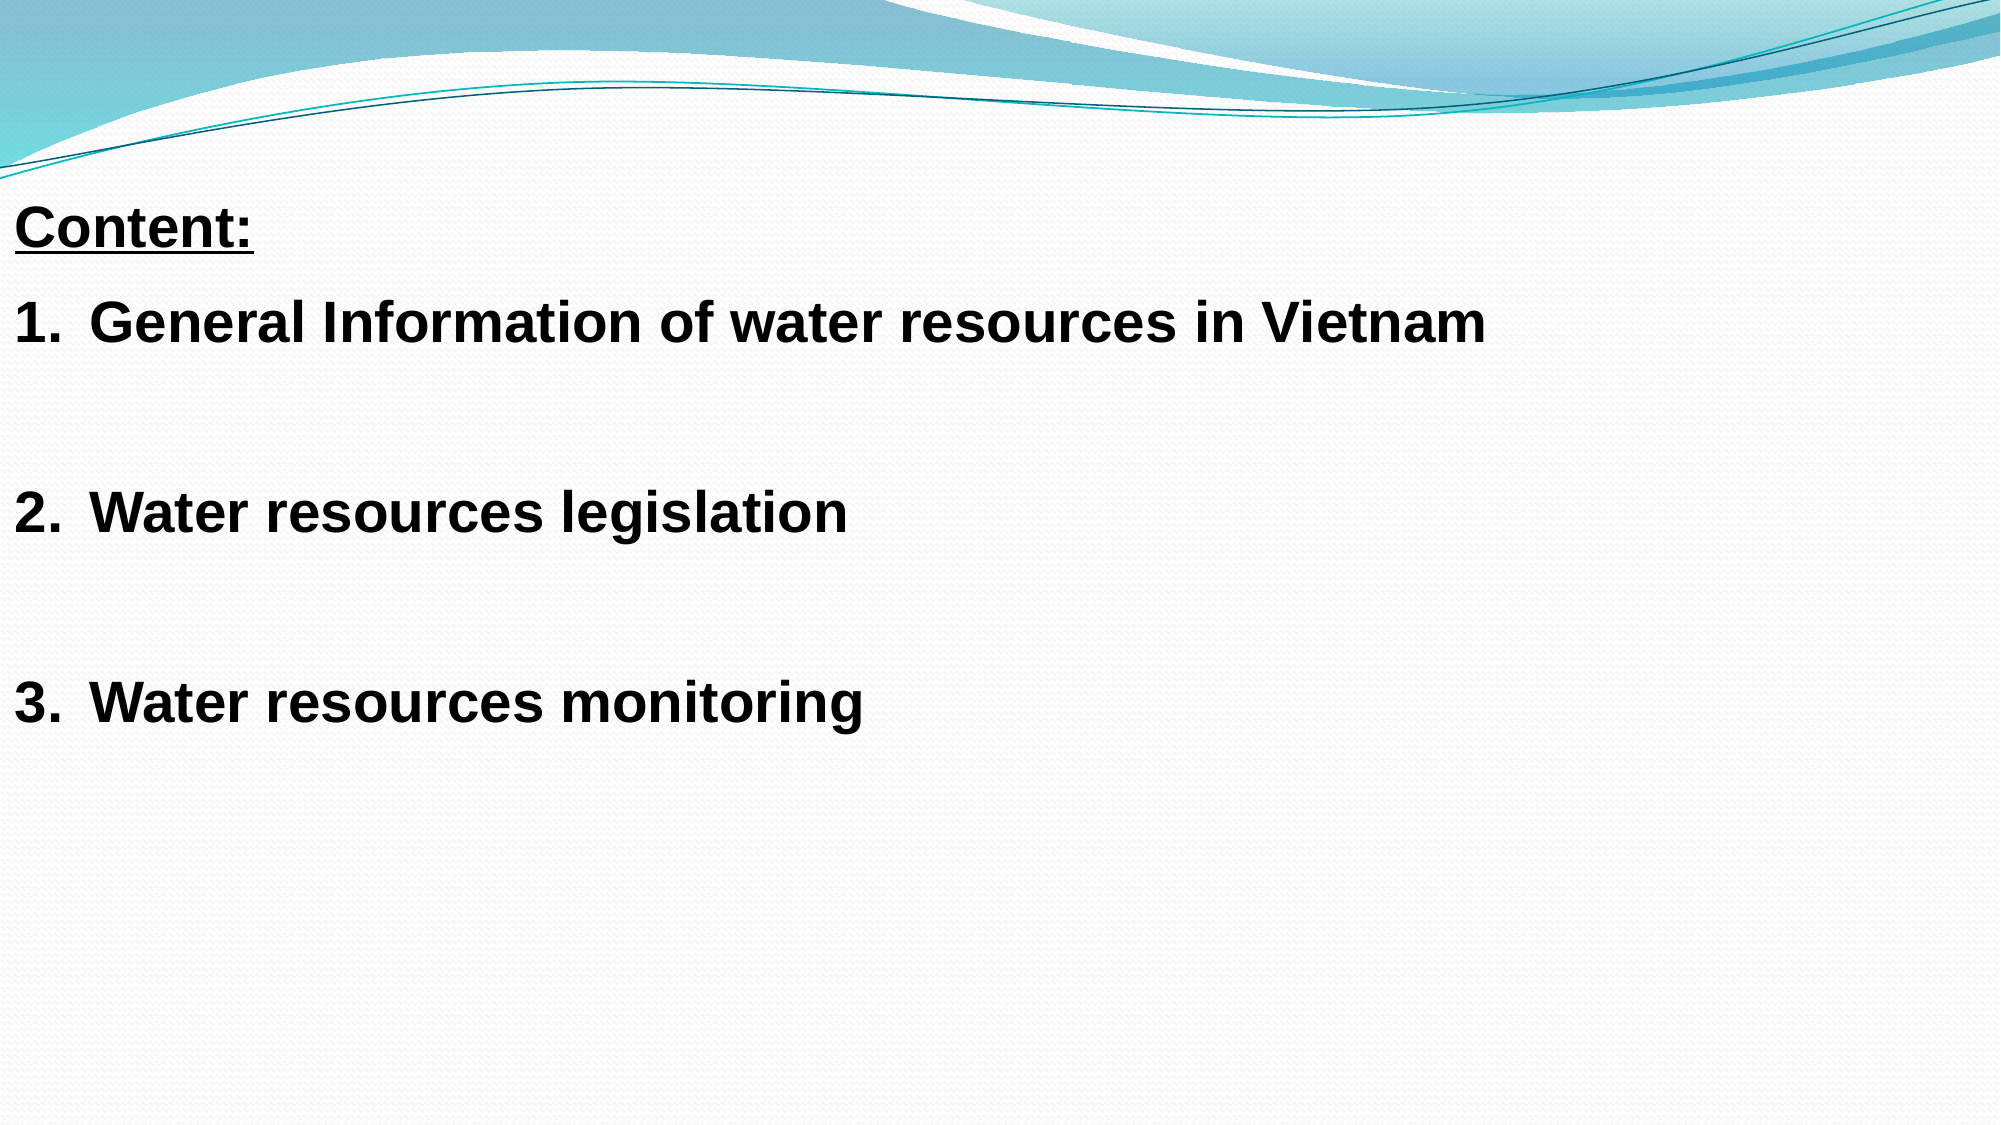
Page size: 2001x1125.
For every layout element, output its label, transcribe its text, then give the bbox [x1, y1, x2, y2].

text_box Content: General Information of water resources in Vietnam Water resources legislation Water resources monitoring [0, 181, 2000, 920]
